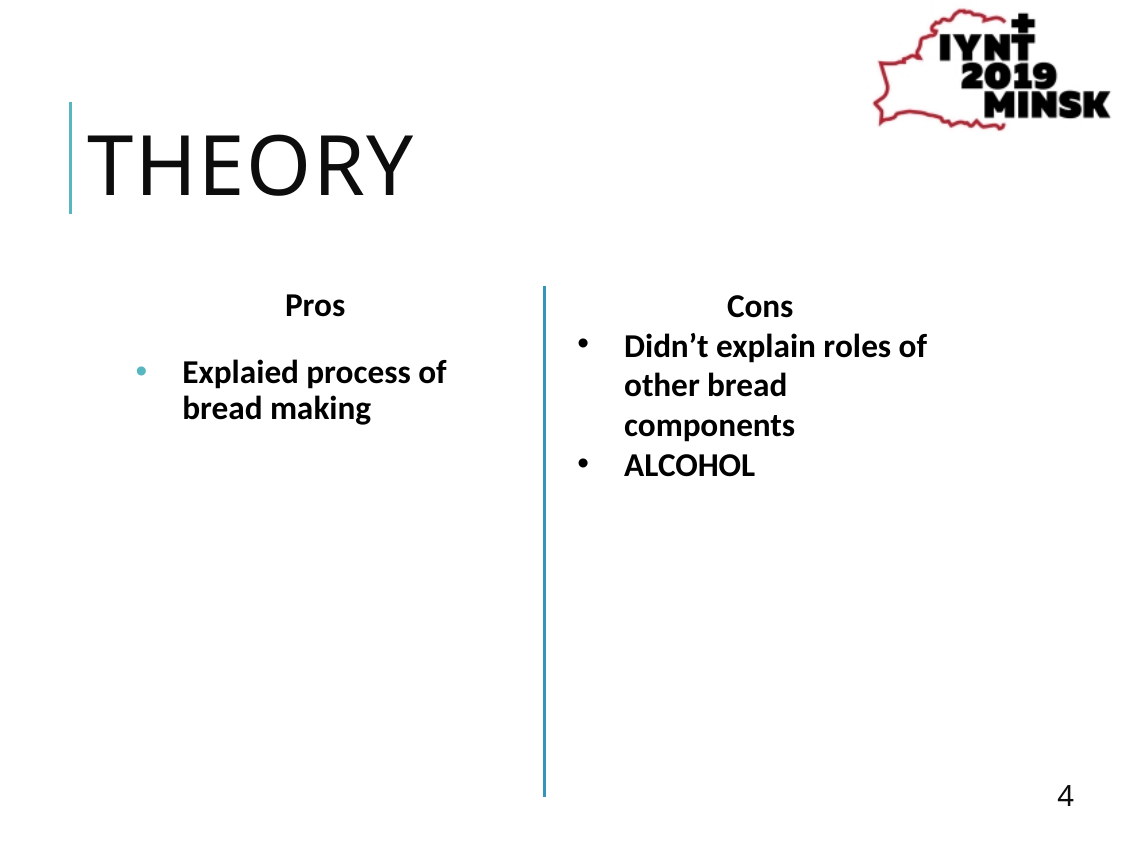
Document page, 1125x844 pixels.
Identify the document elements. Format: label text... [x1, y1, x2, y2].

picture [855, 0, 1125, 137]
text_box Cons Didn’t explain roles of other bread components ALCOHOL [562, 276, 959, 844]
list Pros Explaied process of bread making [124, 276, 506, 697]
title theory [76, 120, 1125, 191]
slide_number 4 [1042, 764, 1110, 830]
